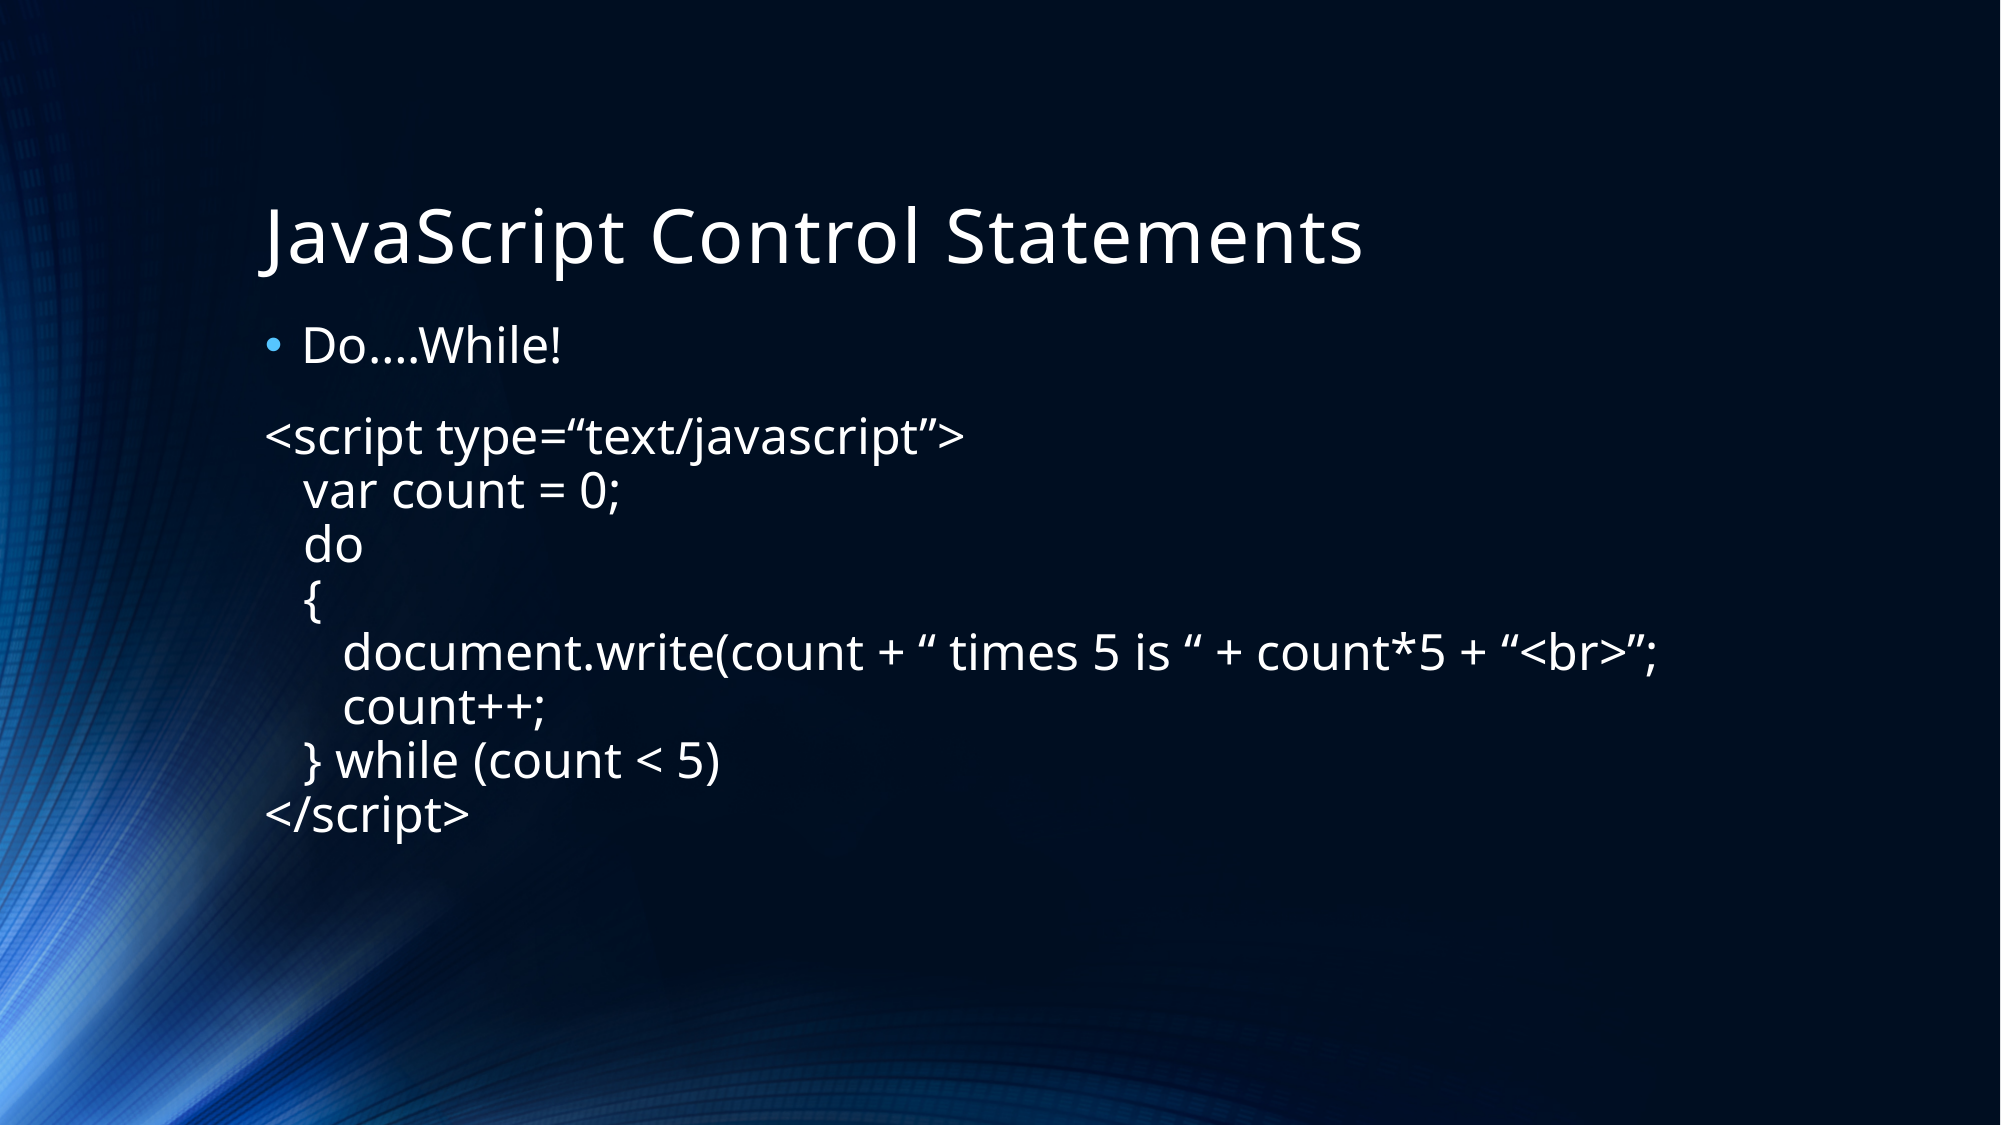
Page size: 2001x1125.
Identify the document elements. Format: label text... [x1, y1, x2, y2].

list Do….While! <script type=“text/javascript”> var count = 0; do { document.write(count + “ times 5 is “ + count*5 + “<br>”; count++; } while (count < 5) </script> [249, 312, 1749, 988]
title JavaScript Control Statements [249, 62, 1751, 288]
picture [0, 0, 2001, 1125]
